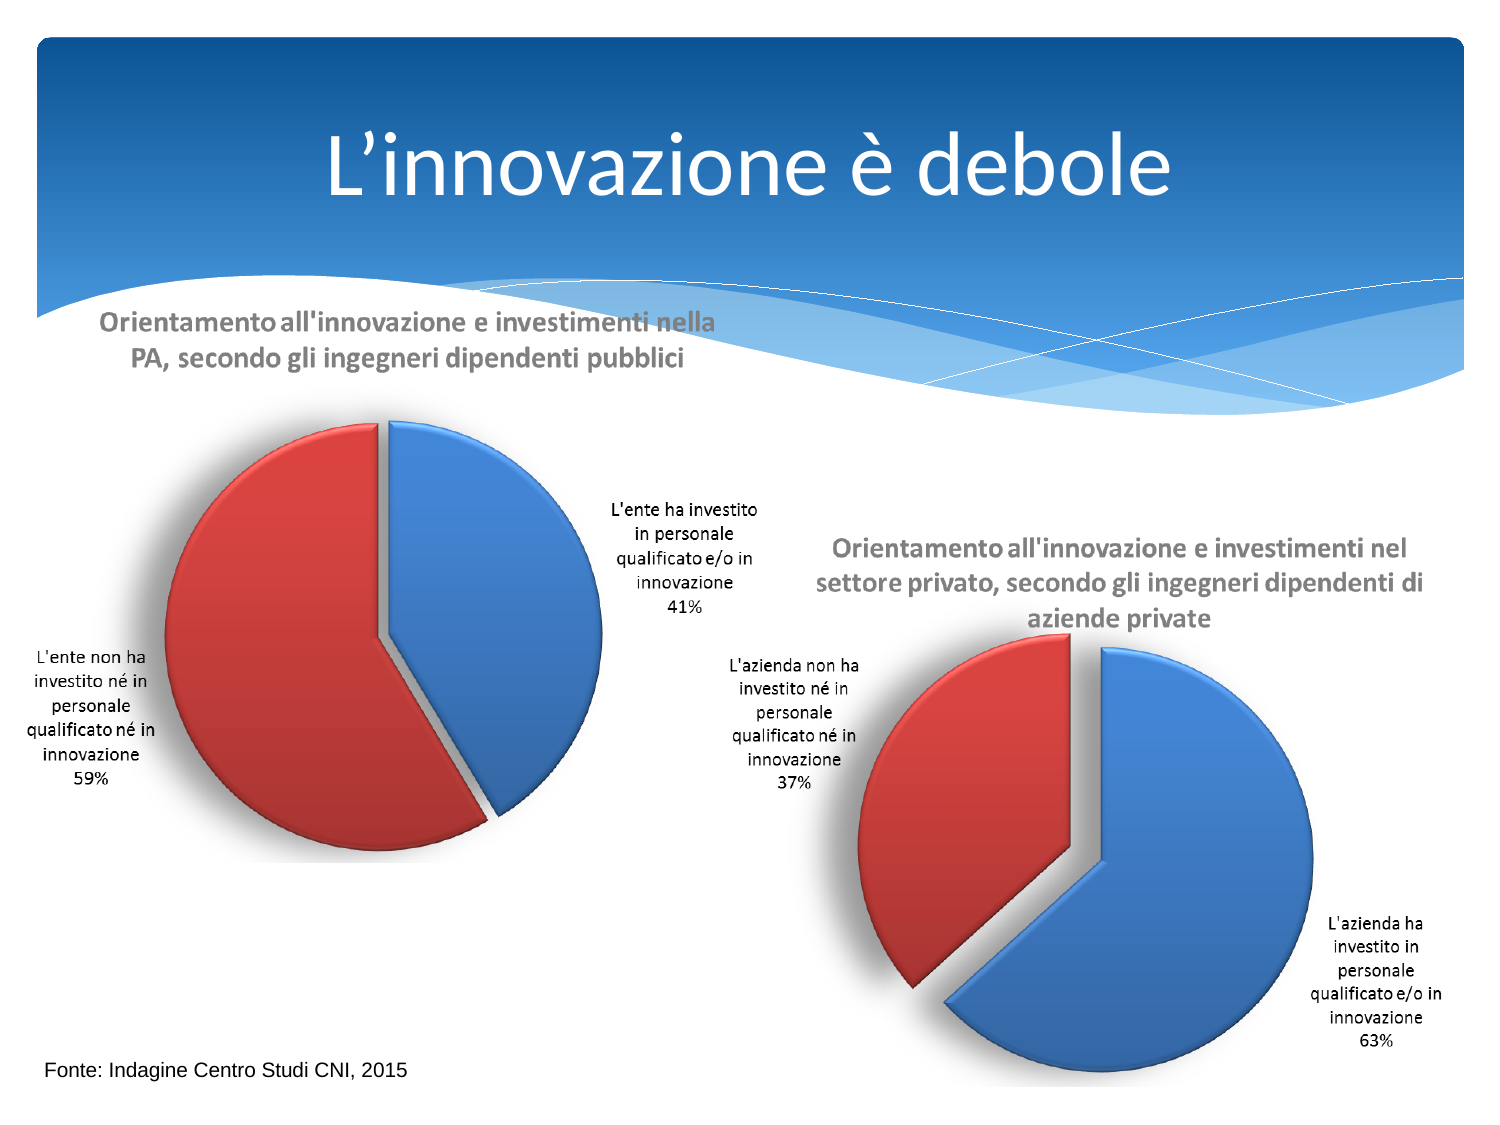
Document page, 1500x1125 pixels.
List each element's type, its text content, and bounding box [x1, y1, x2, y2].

title L’innovazione è debole [75, 55, 1425, 261]
picture [0, 290, 1500, 1087]
text_box Fonte: Indagine Centro Studi CNI, 2015 [29, 1049, 709, 1090]
